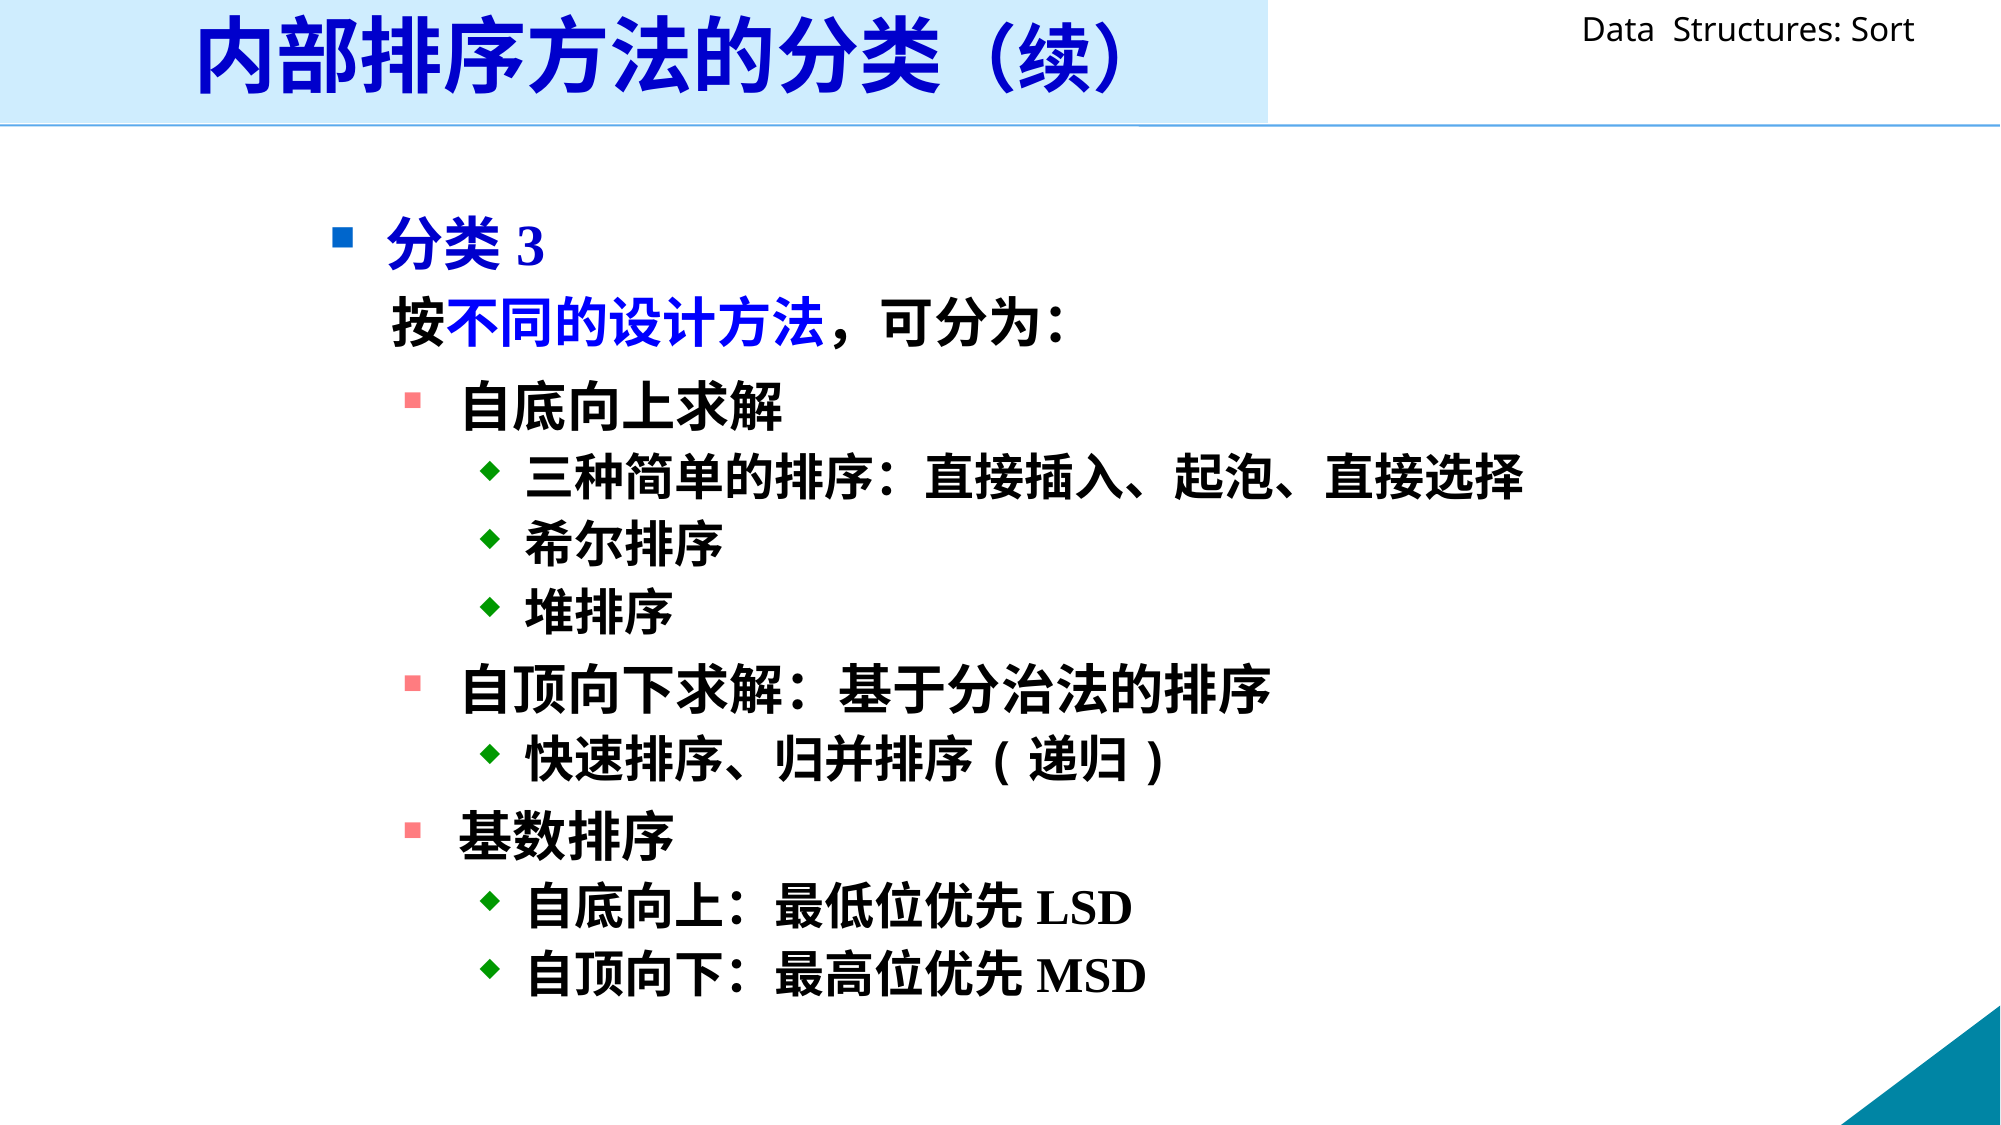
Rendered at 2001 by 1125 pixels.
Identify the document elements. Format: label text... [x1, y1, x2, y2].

text_box 分类3 按不同的设计方法，可分为： [314, 196, 1650, 492]
text_box 自底向上求解 三种简单的排序：直接插入、起泡、直接选择 希尔排序 堆排序 自顶向下求解：基于分治法的排序 快速排序、归并排序(递归) 基数排序 自底向上：最低位优先LSD 自顶向下：最高位优先MSD [387, 361, 1632, 1012]
text_box 内部排序方法的分类（续） [178, 6, 1213, 101]
